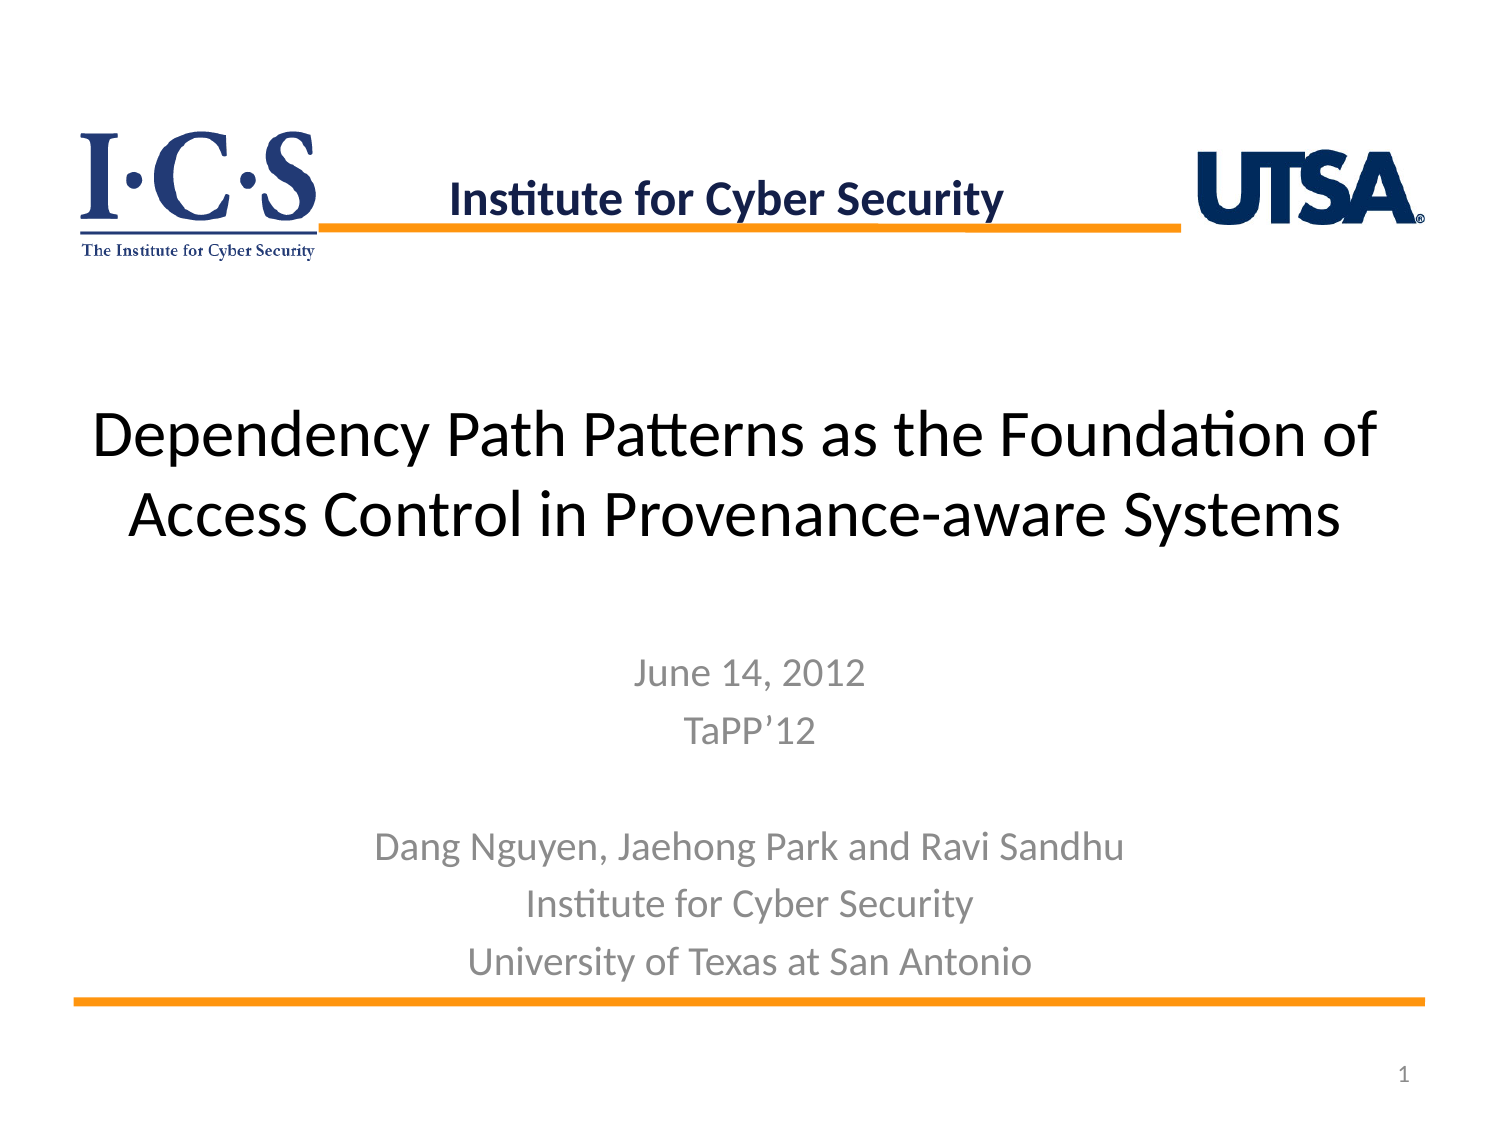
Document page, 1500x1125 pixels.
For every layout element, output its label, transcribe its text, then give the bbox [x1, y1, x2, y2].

picture [1197, 149, 1425, 225]
title Dependency Path Patterns as the Foundation of Access Control in Provenance-aware Systems [45, 349, 1425, 591]
slide_number 1 [1074, 1042, 1425, 1103]
subtitle June 14, 2012 TaPP’12 Dang Nguyen, Jaehong Park and Ravi Sandhu Institute for Cyber Security University of Texas at San Antonio [225, 637, 1275, 994]
picture [76, 111, 319, 263]
text_box Institute for Cyber Security [433, 158, 1020, 234]
